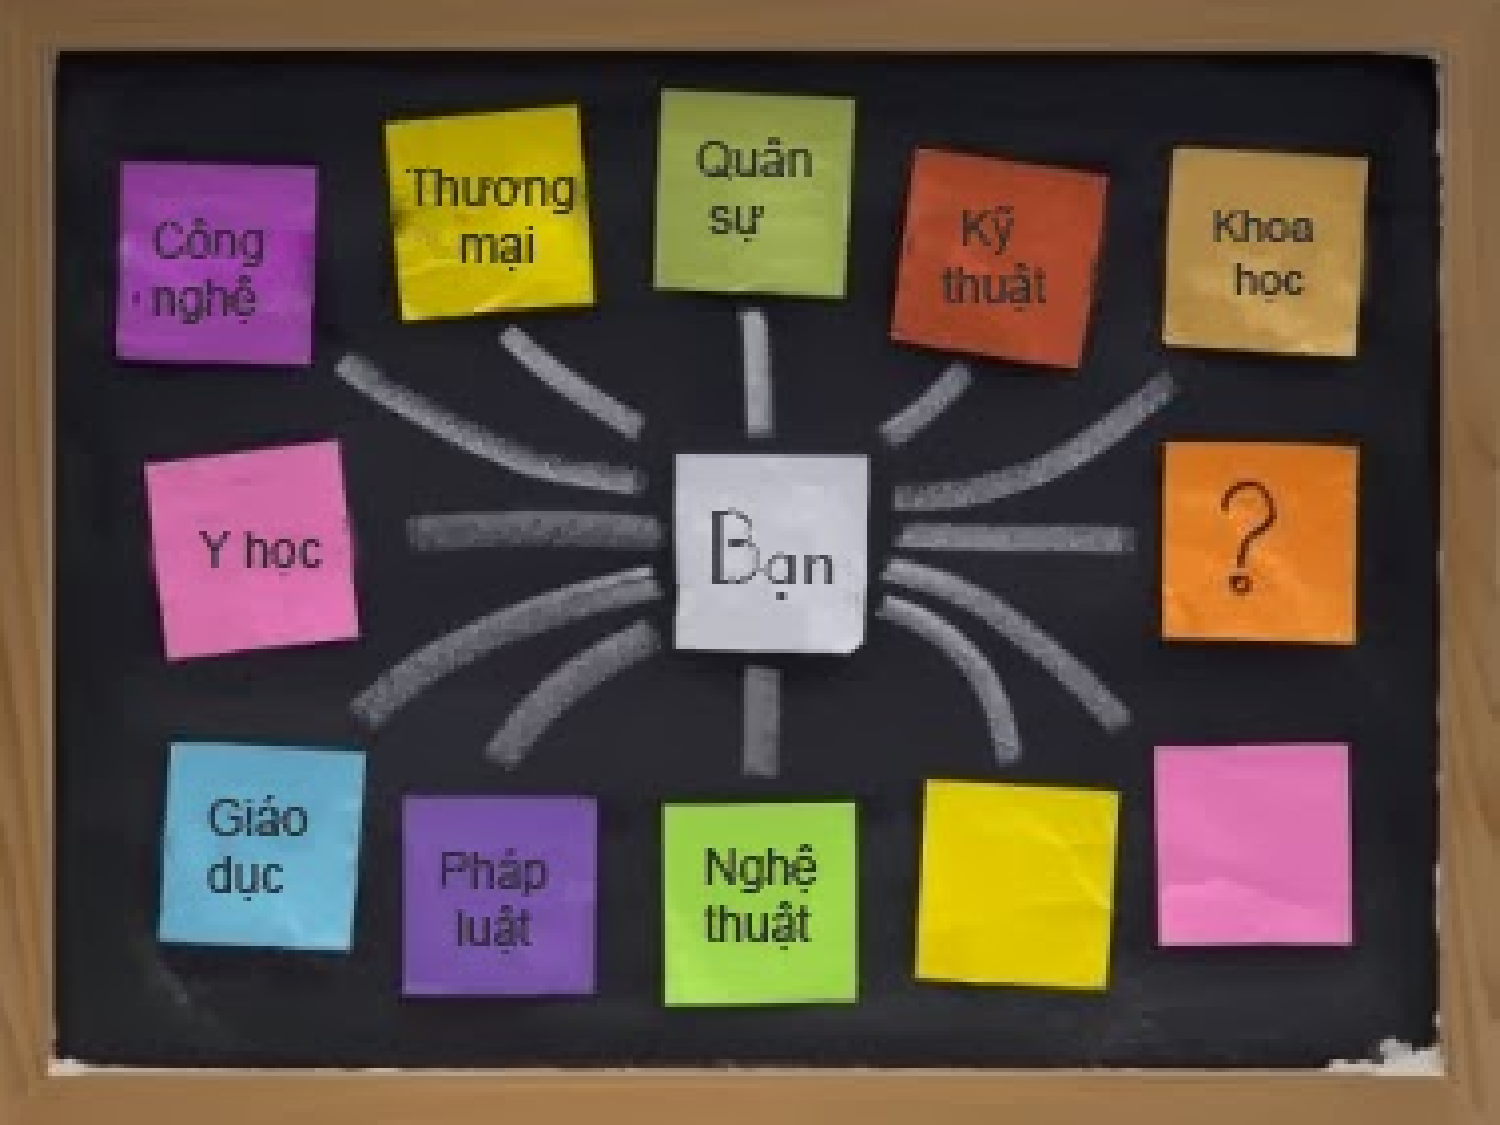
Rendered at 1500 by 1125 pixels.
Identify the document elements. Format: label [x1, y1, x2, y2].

list [0, 0, 1500, 1125]
